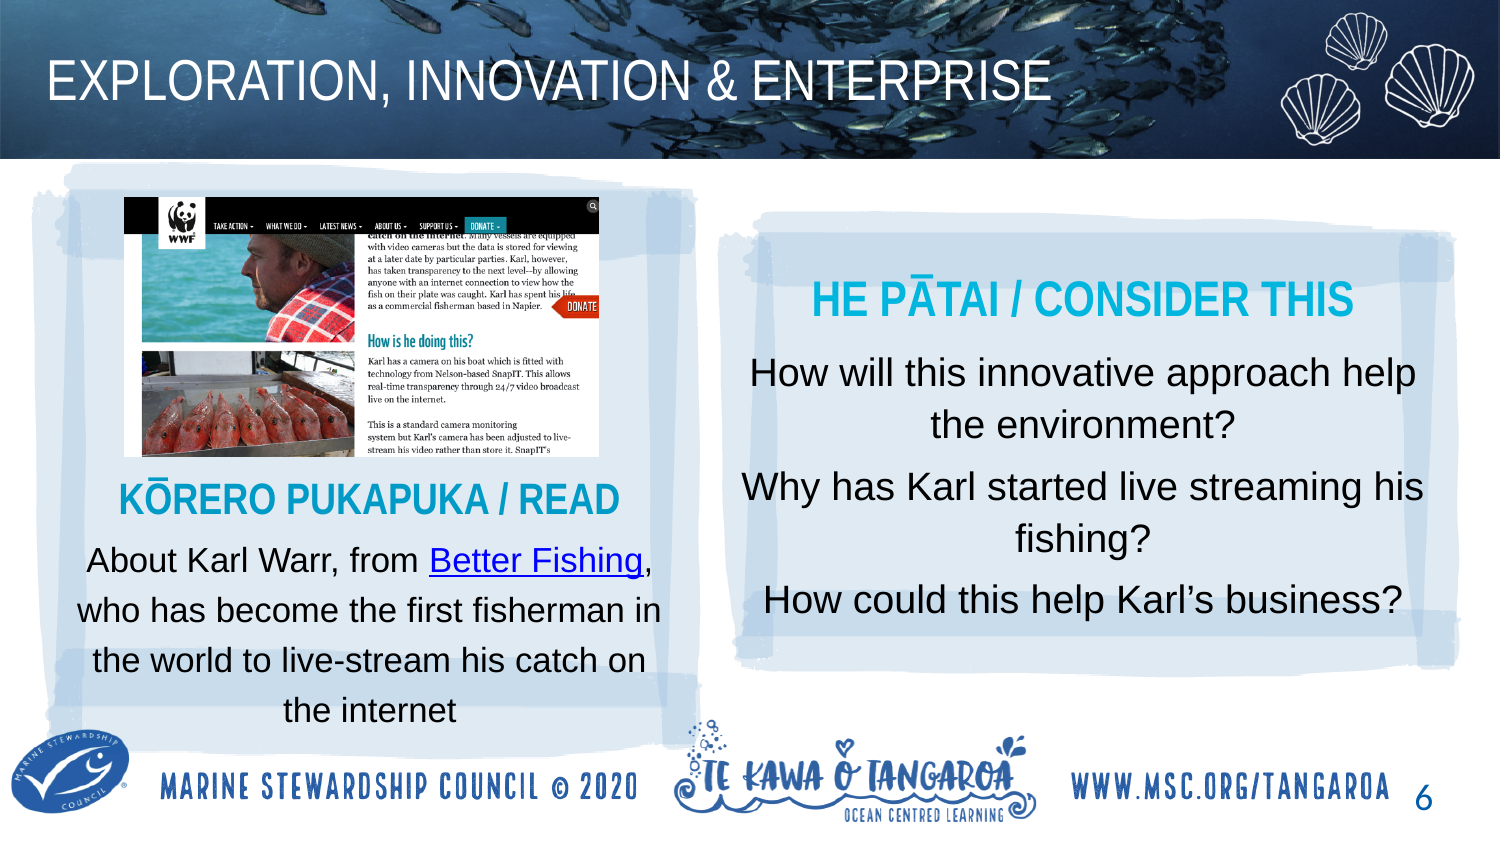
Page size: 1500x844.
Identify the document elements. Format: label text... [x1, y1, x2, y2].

picture [0, 0, 1500, 835]
title EXPLORATION, INNOVATION & ENTERPRISE [31, 15, 1303, 140]
